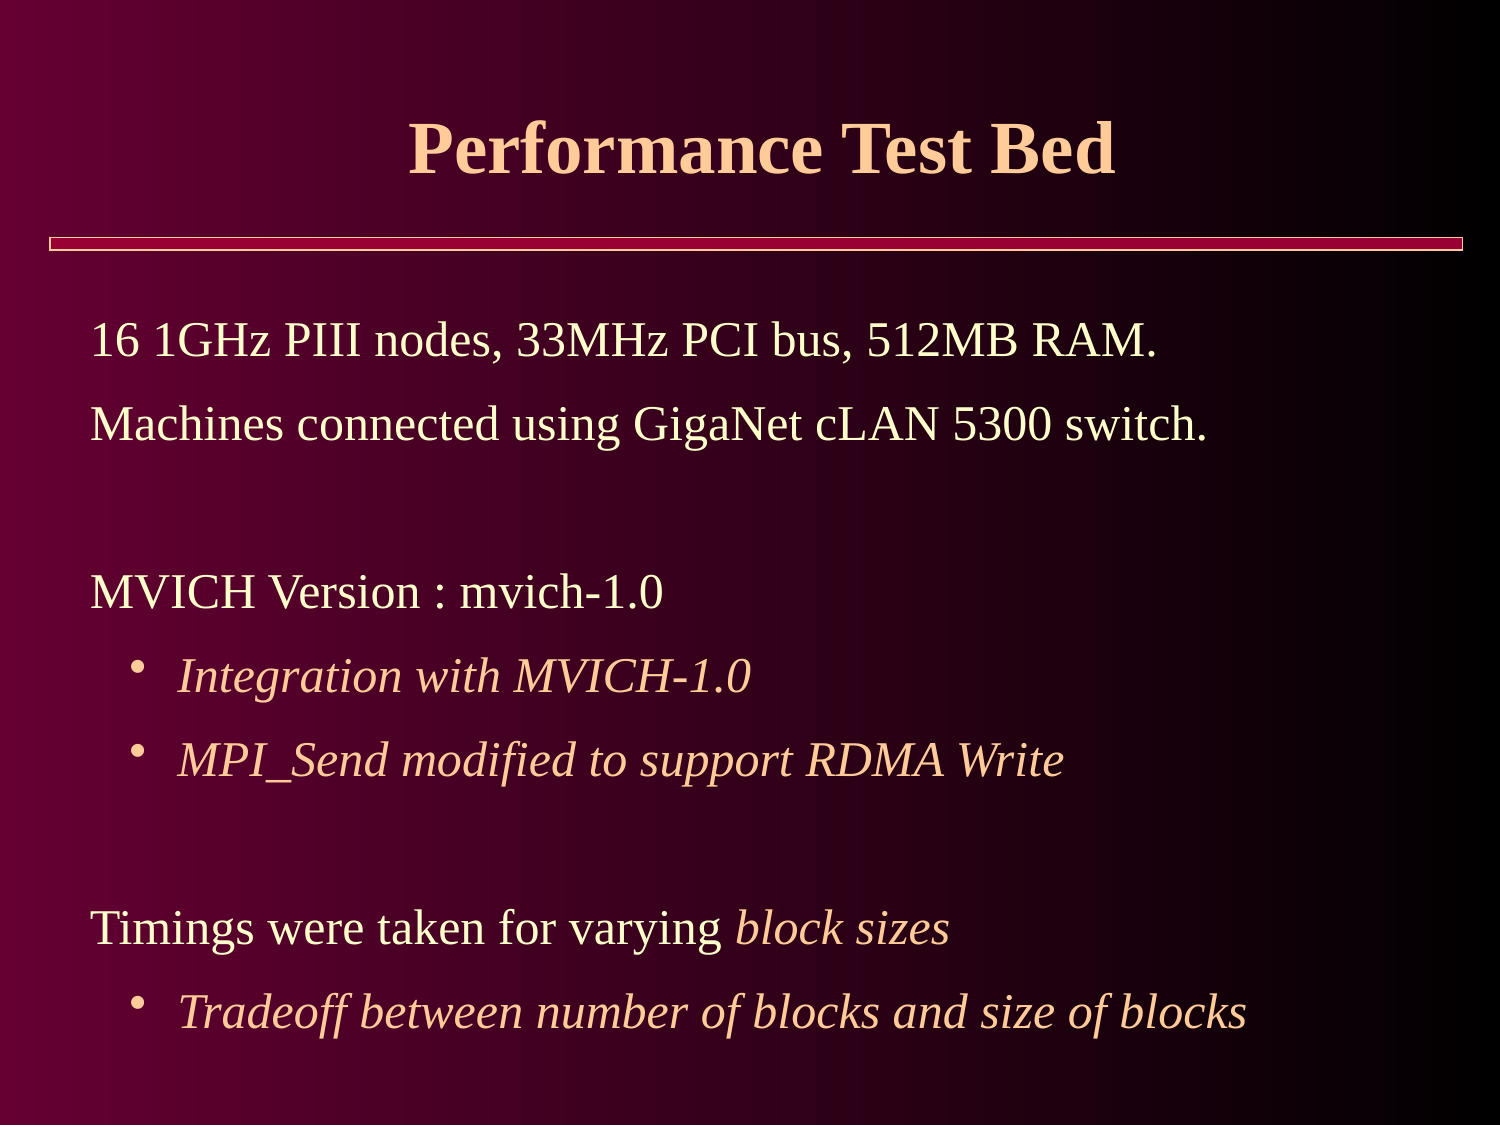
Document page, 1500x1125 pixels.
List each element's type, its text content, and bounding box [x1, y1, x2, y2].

text_box 16 1GHz PIII nodes, 33MHz PCI bus, 512MB RAM. Machines connected using GigaNet cLAN 5300 switch. MVICH Version : mvich-1.0 Integration with MVICH-1.0 MPI_Send modified to support RDMA Write Timings were taken for varying block sizes Tradeoff between number of blocks and size of blocks [75, 274, 1450, 1046]
text_box [49, 237, 1463, 250]
title Performance Test Bed [125, 50, 1400, 237]
